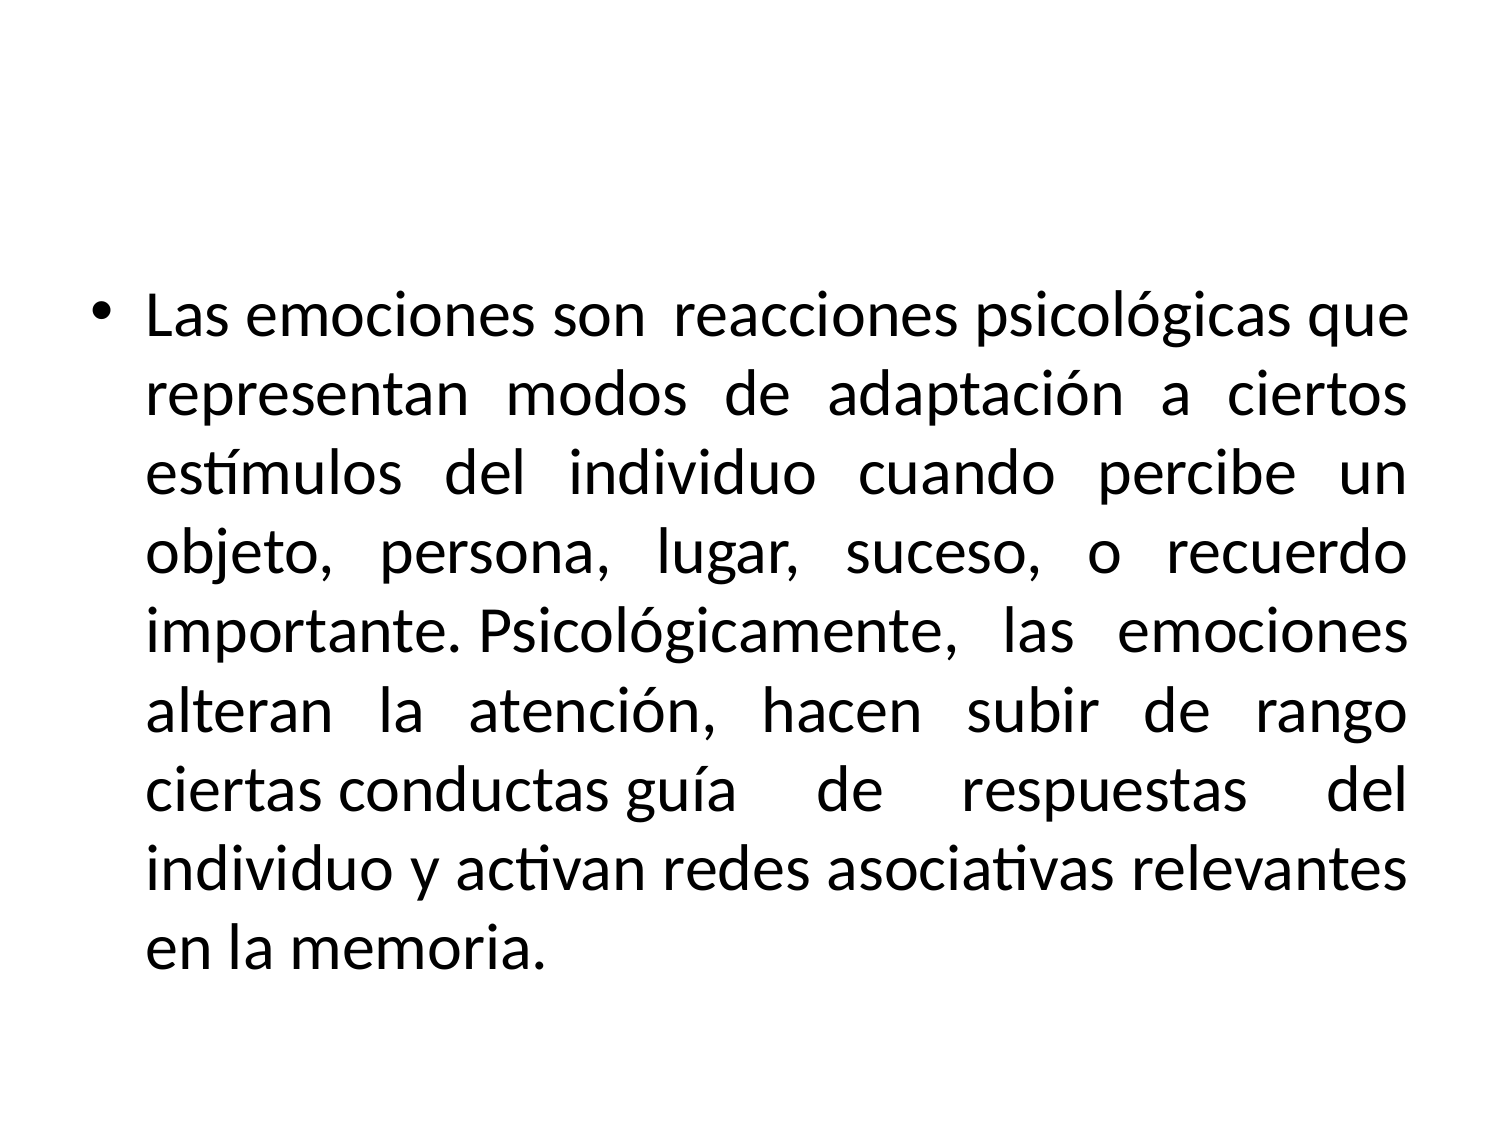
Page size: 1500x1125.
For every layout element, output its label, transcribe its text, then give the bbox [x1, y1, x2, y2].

list Las emociones son reacciones psicológicas que representan modos de adaptación a ciertos estímulos del individuo cuando percibe un objeto, persona, lugar, suceso, o recuerdo importante. Psicológicamente, las emociones alteran la atención, hacen subir de rango ciertas conductas guía de respuestas del individuo y activan redes asociativas relevantes en la memoria. [75, 262, 1425, 1005]
